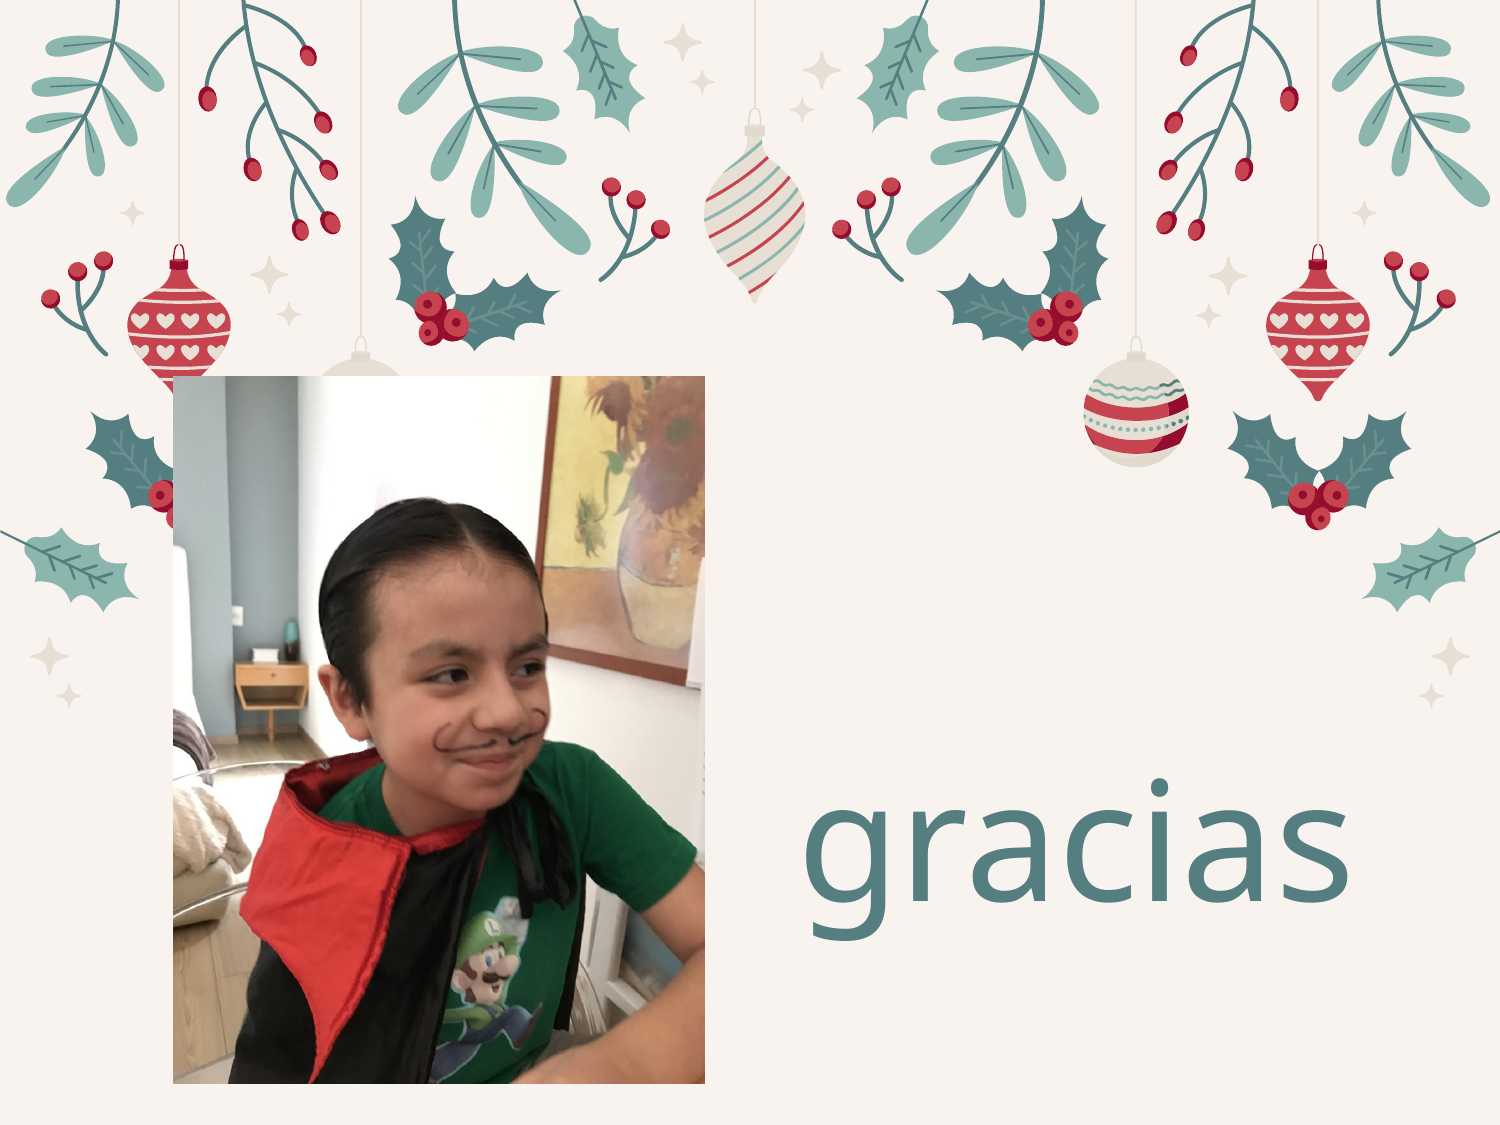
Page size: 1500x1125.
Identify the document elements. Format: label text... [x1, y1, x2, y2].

picture [173, 376, 705, 1085]
title gracias [709, 644, 1449, 1026]
